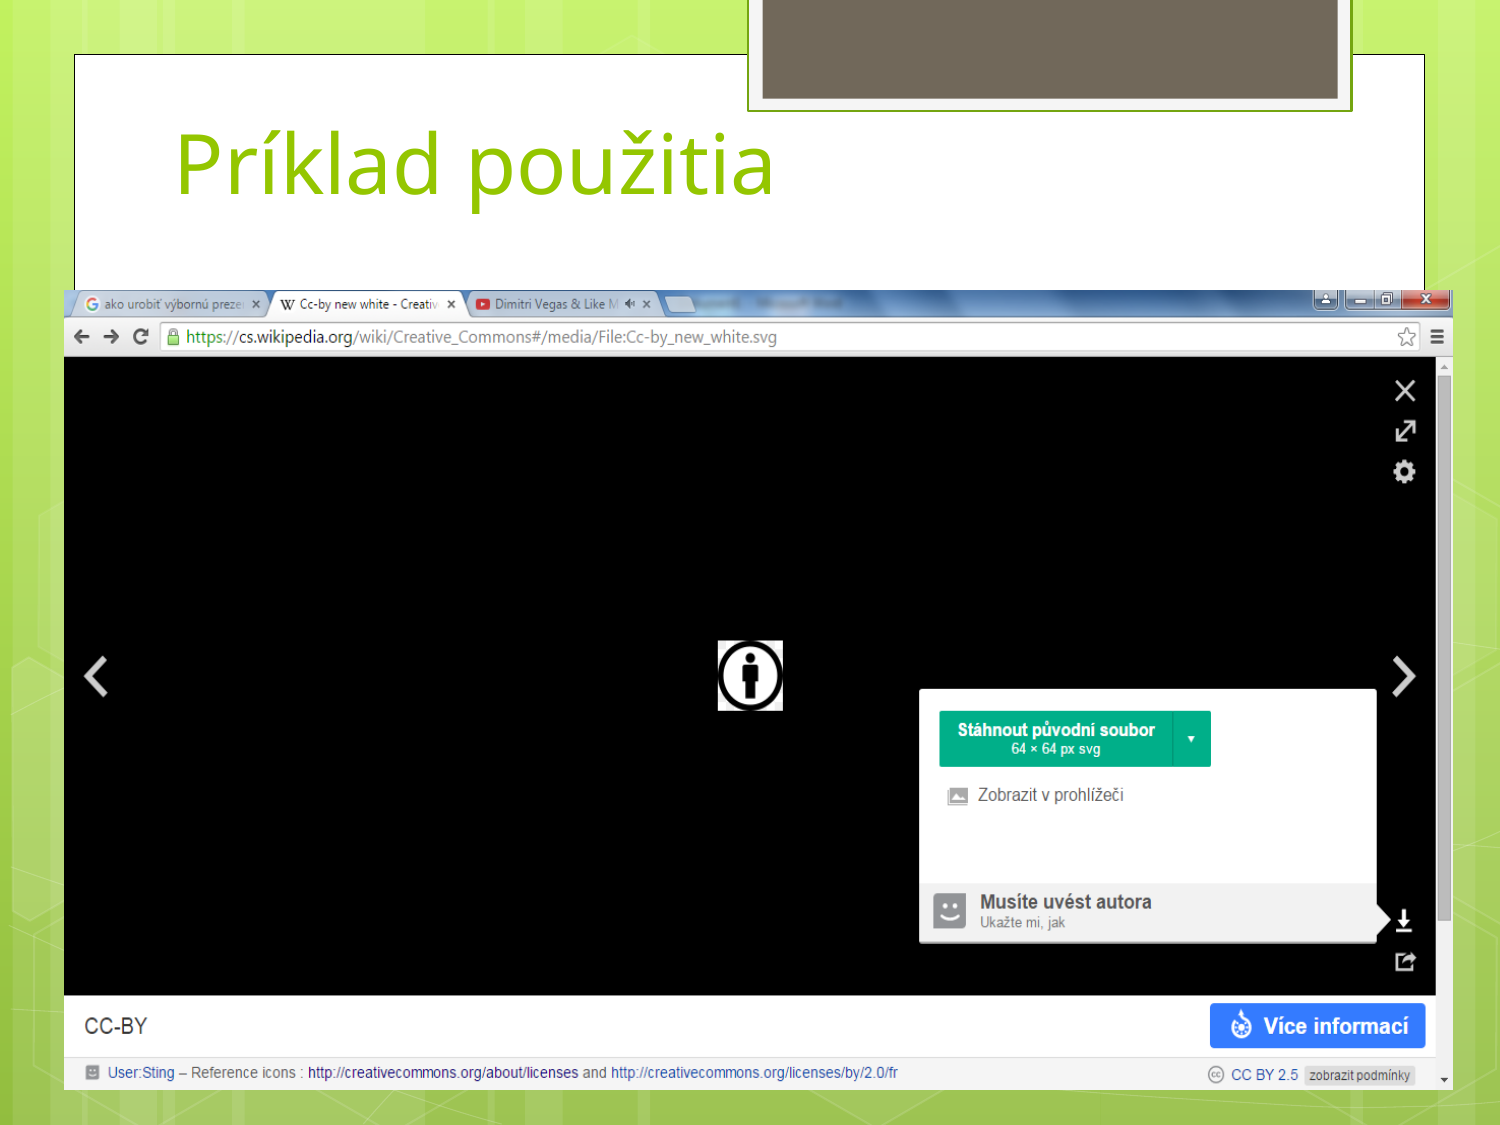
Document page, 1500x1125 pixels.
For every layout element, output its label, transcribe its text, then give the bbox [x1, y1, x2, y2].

picture [64, 290, 1453, 1090]
title Príklad použitia [159, 30, 1312, 219]
